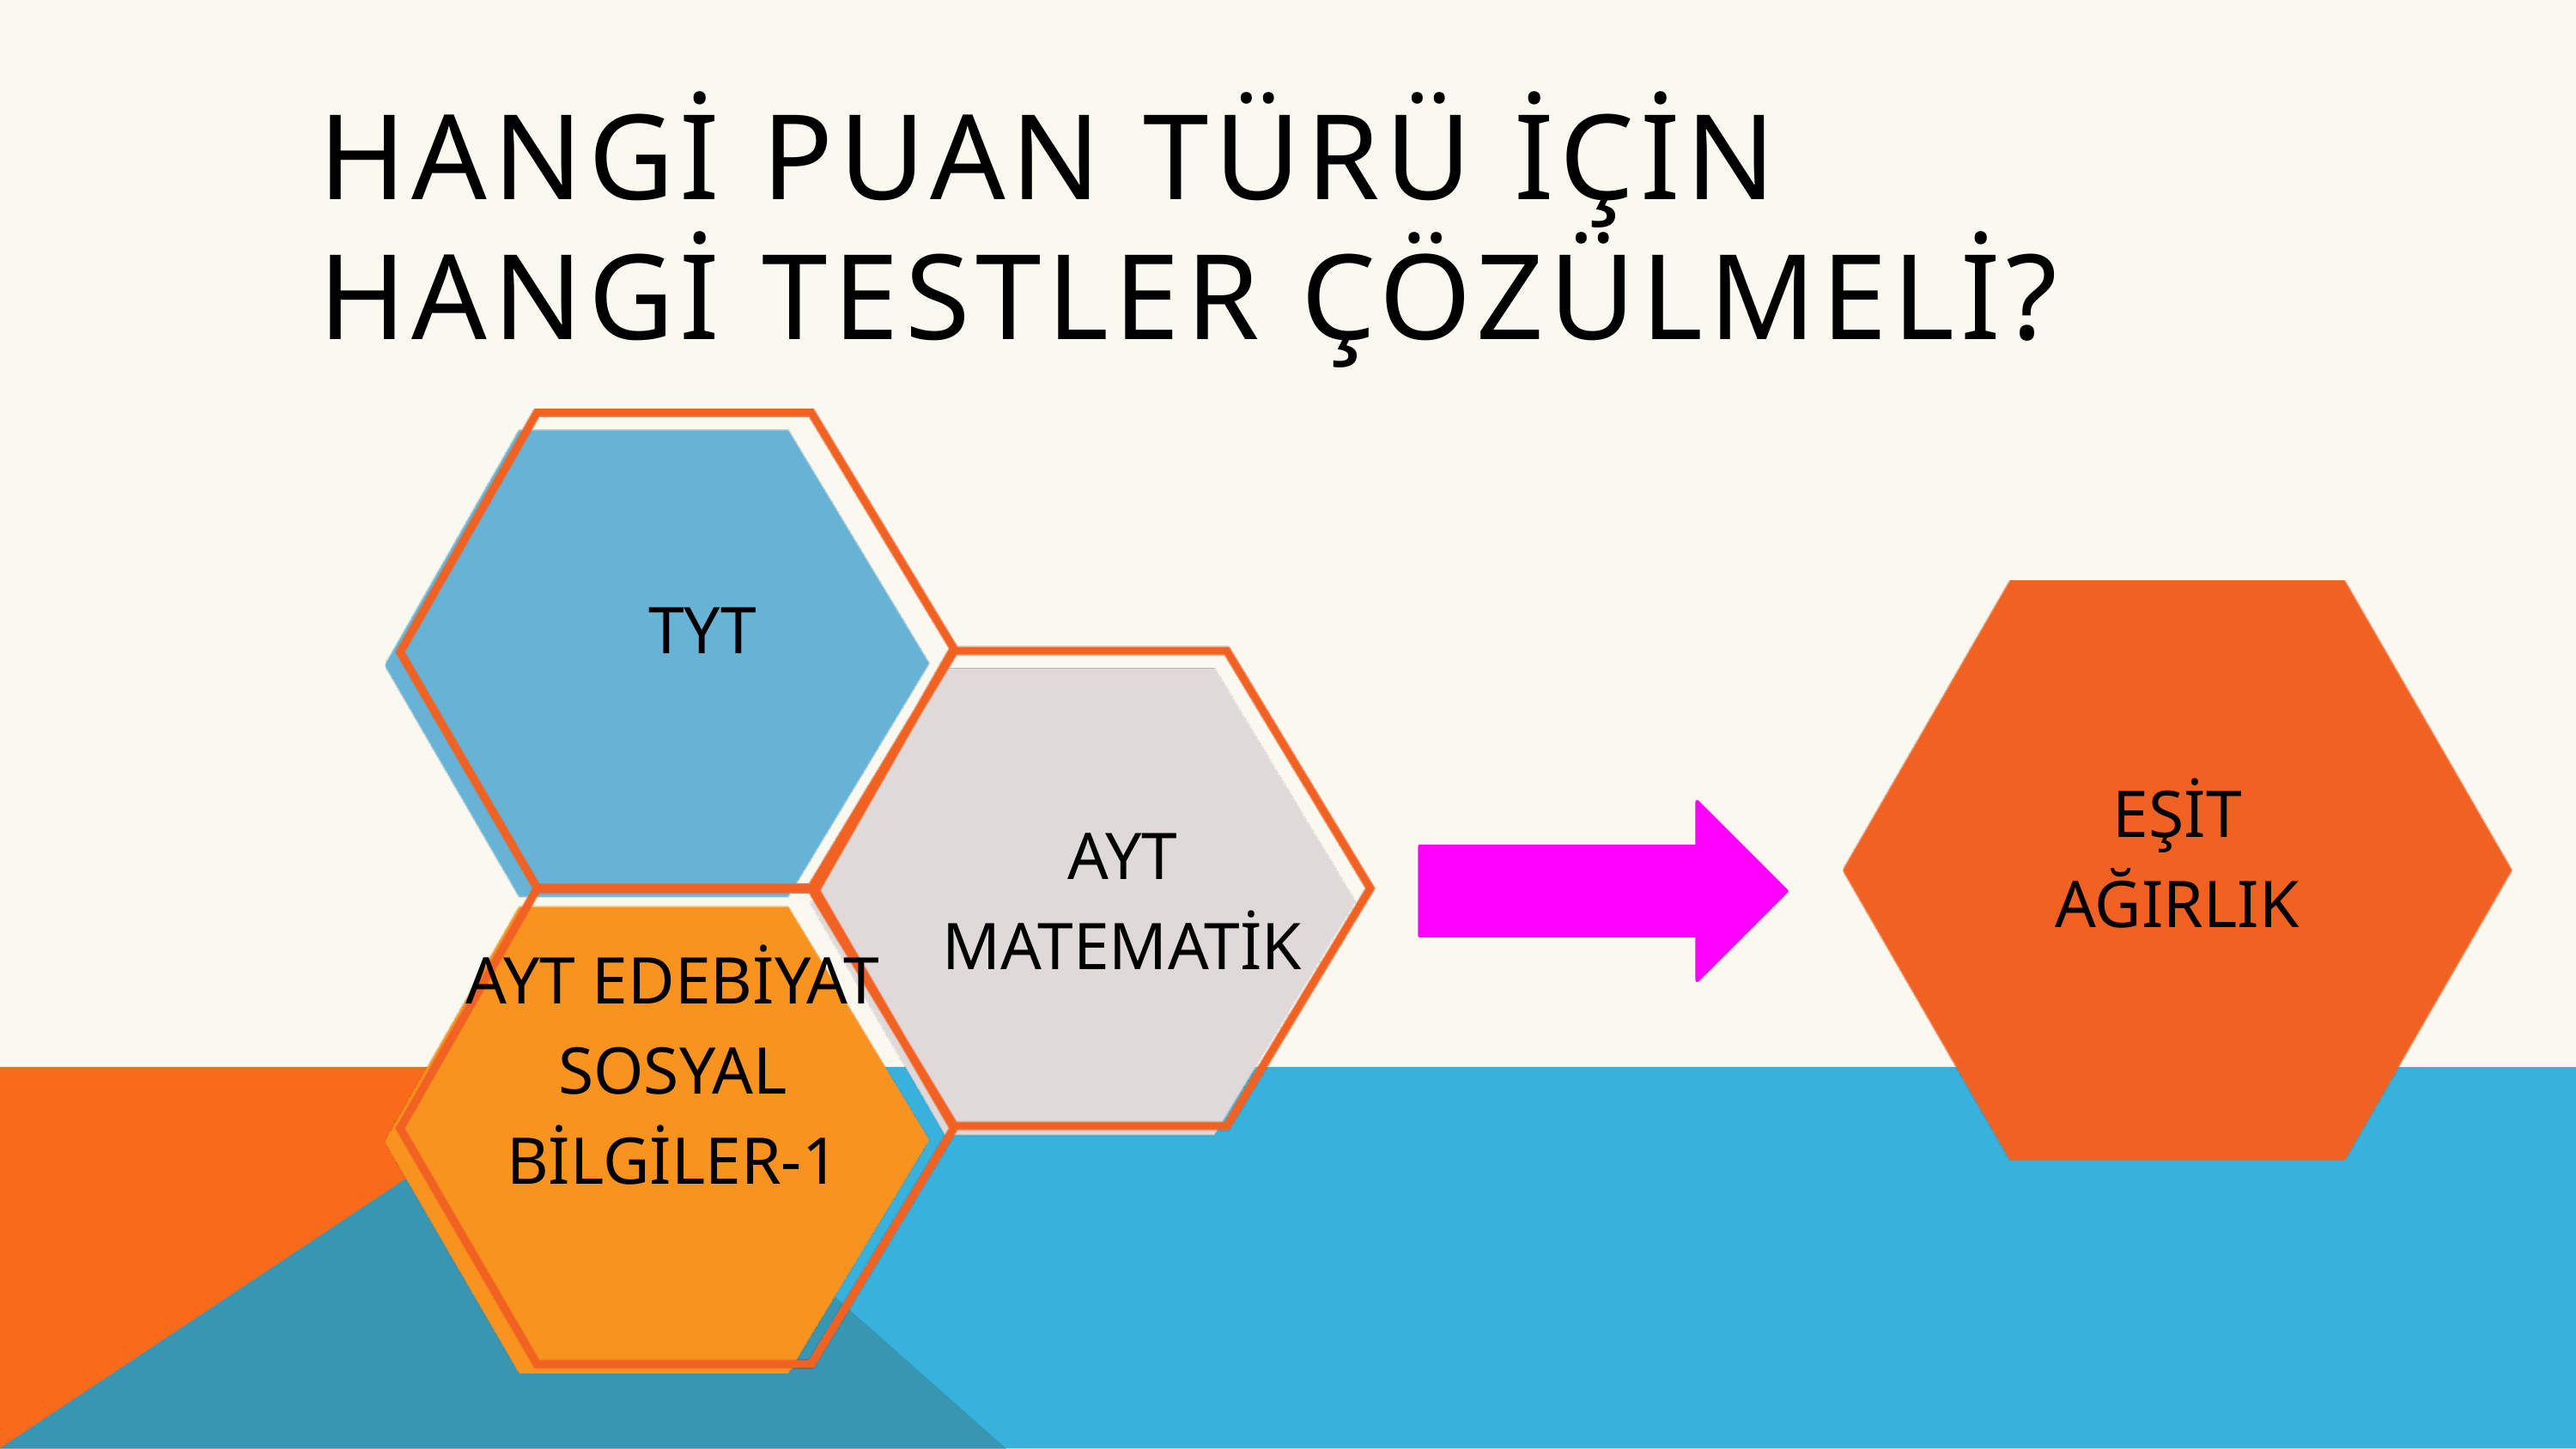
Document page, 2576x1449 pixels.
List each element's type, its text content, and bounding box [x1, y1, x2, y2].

text_box [1843, 580, 2512, 1161]
text_box [385, 409, 1376, 1373]
text_box HANGİ PUAN TÜRÜ İÇİN HANGİ TESTLER ÇÖZÜLMELİ? [319, 82, 2257, 364]
text_box AYT EDEBİYAT SOSYAL BİLGİLER-1 [463, 926, 883, 1197]
text_box [1418, 799, 1789, 983]
text_box EŞİT AĞIRLIK [1999, 760, 2356, 941]
text_box TYT [524, 576, 881, 667]
text_box AYT MATEMATİK [912, 802, 1333, 983]
